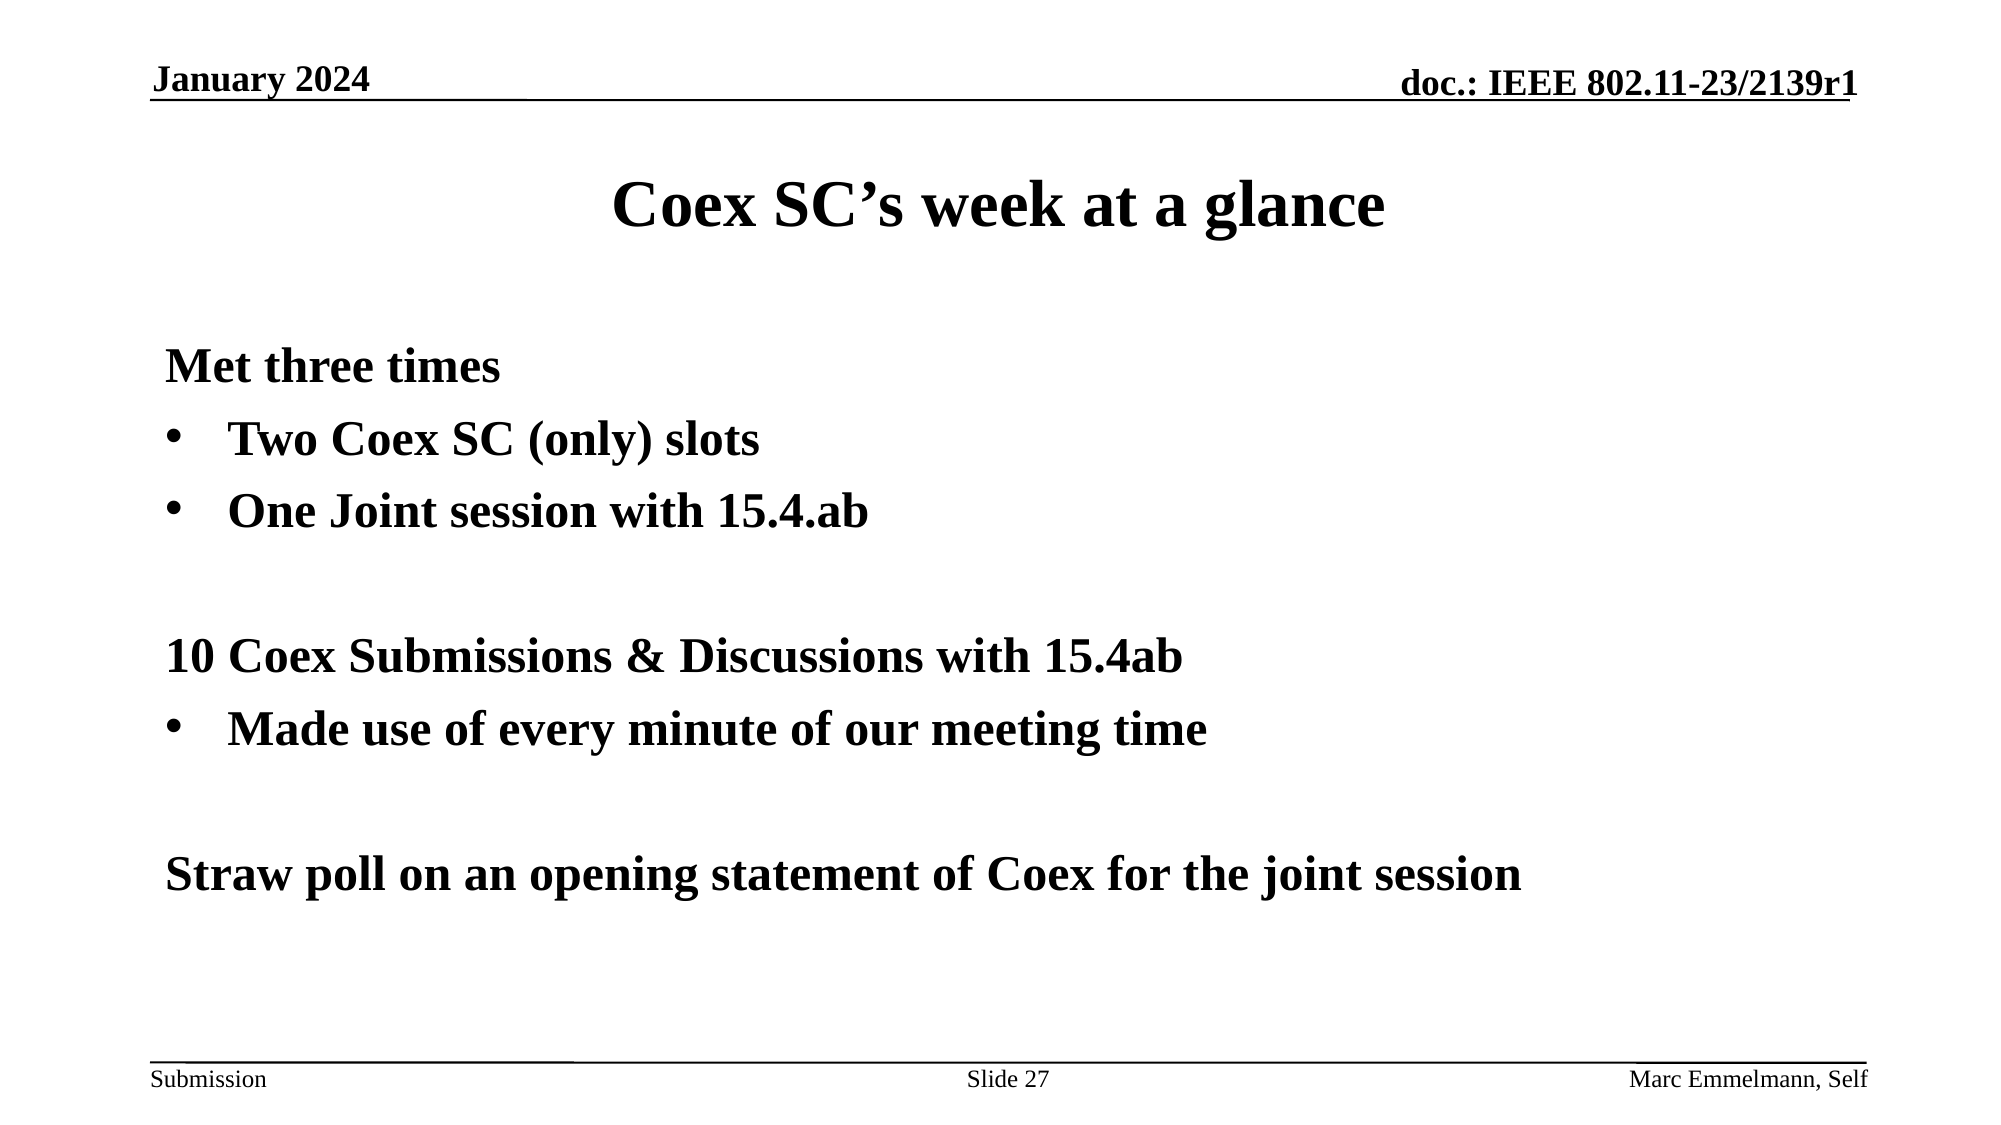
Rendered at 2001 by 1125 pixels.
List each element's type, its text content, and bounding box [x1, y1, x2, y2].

list Met three times Two Coex SC (only) slots One Joint session with 15.4.ab 10 Coex Submissions & Discussions with 15.4ab Made use of every minute of our meeting time Straw poll on an opening statement of Coex for the joint session [149, 324, 1850, 1000]
footer Marc Emmelmann, Self [1171, 1061, 1869, 1093]
slide_number Slide 27 [950, 1061, 1067, 1123]
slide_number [152, 54, 563, 100]
title Coex SC’s week at a glance [149, 112, 1850, 288]
